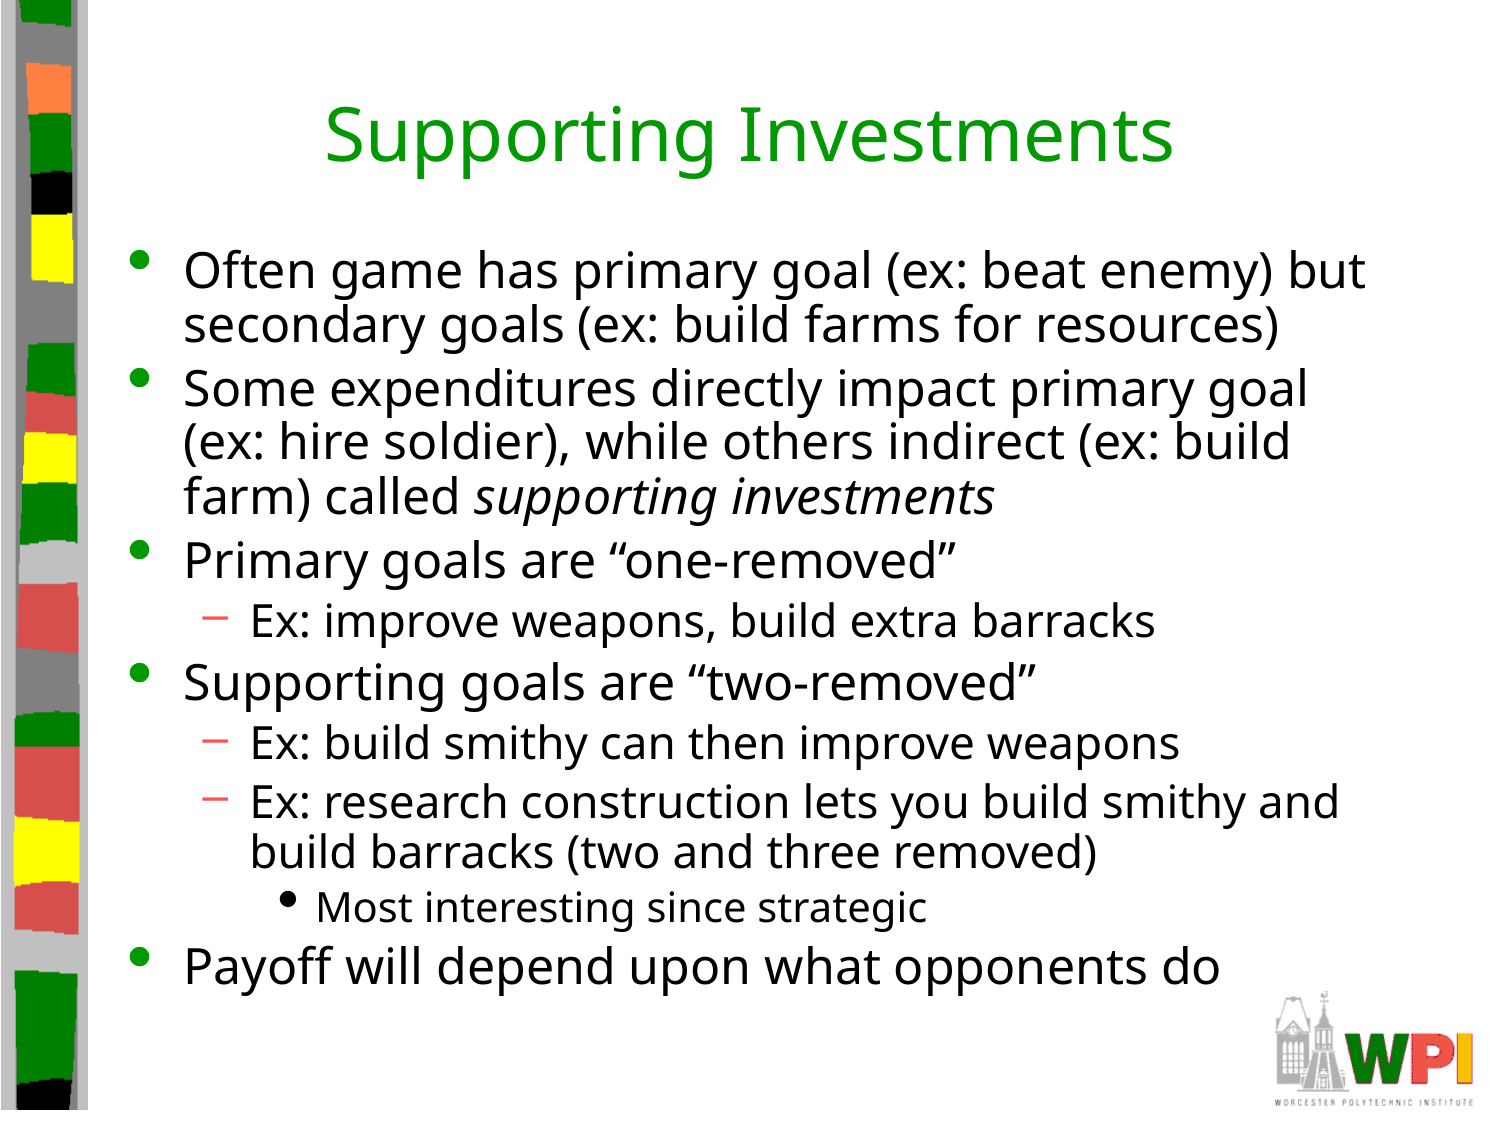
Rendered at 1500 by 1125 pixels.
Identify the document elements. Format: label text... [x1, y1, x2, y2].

list Often game has primary goal (ex: beat enemy) but secondary goals (ex: build farms for resources) Some expenditures directly impact primary goal (ex: hire soldier), while others indirect (ex: build farm) called supporting investments Primary goals are “one-removed” Ex: improve weapons, build extra barracks Supporting goals are “two-removed” Ex: build smithy can then improve weapons Ex: research construction lets you build smithy and build barracks (two and three removed) Most interesting since strategic Payoff will depend upon what opponents do [112, 237, 1388, 938]
picture [1275, 991, 1475, 1107]
picture [0, 0, 88, 1110]
title Supporting Investments [112, 37, 1388, 226]
